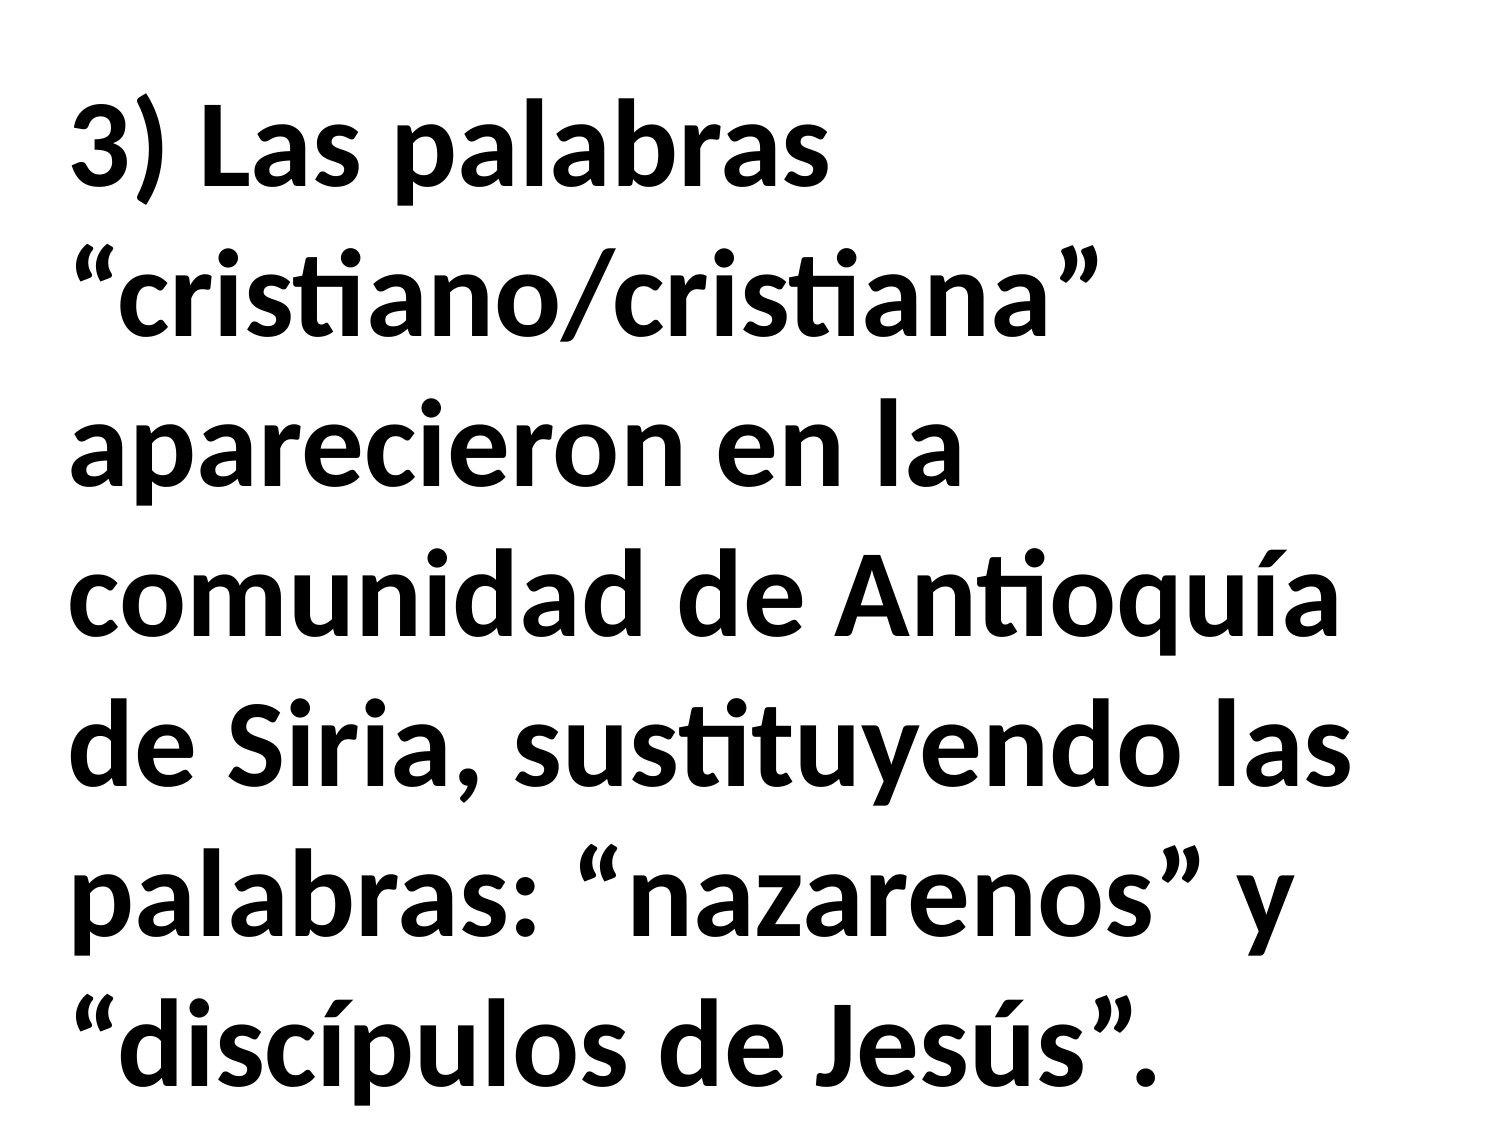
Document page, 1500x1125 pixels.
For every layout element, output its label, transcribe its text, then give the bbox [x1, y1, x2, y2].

text_box 3) Las palabras “cristiano/cristiana” aparecieron en la comunidad de Antioquía de Siria, sustituyendo las palabras: “nazarenos” y “discípulos de Jesús”. [53, 54, 1465, 1120]
